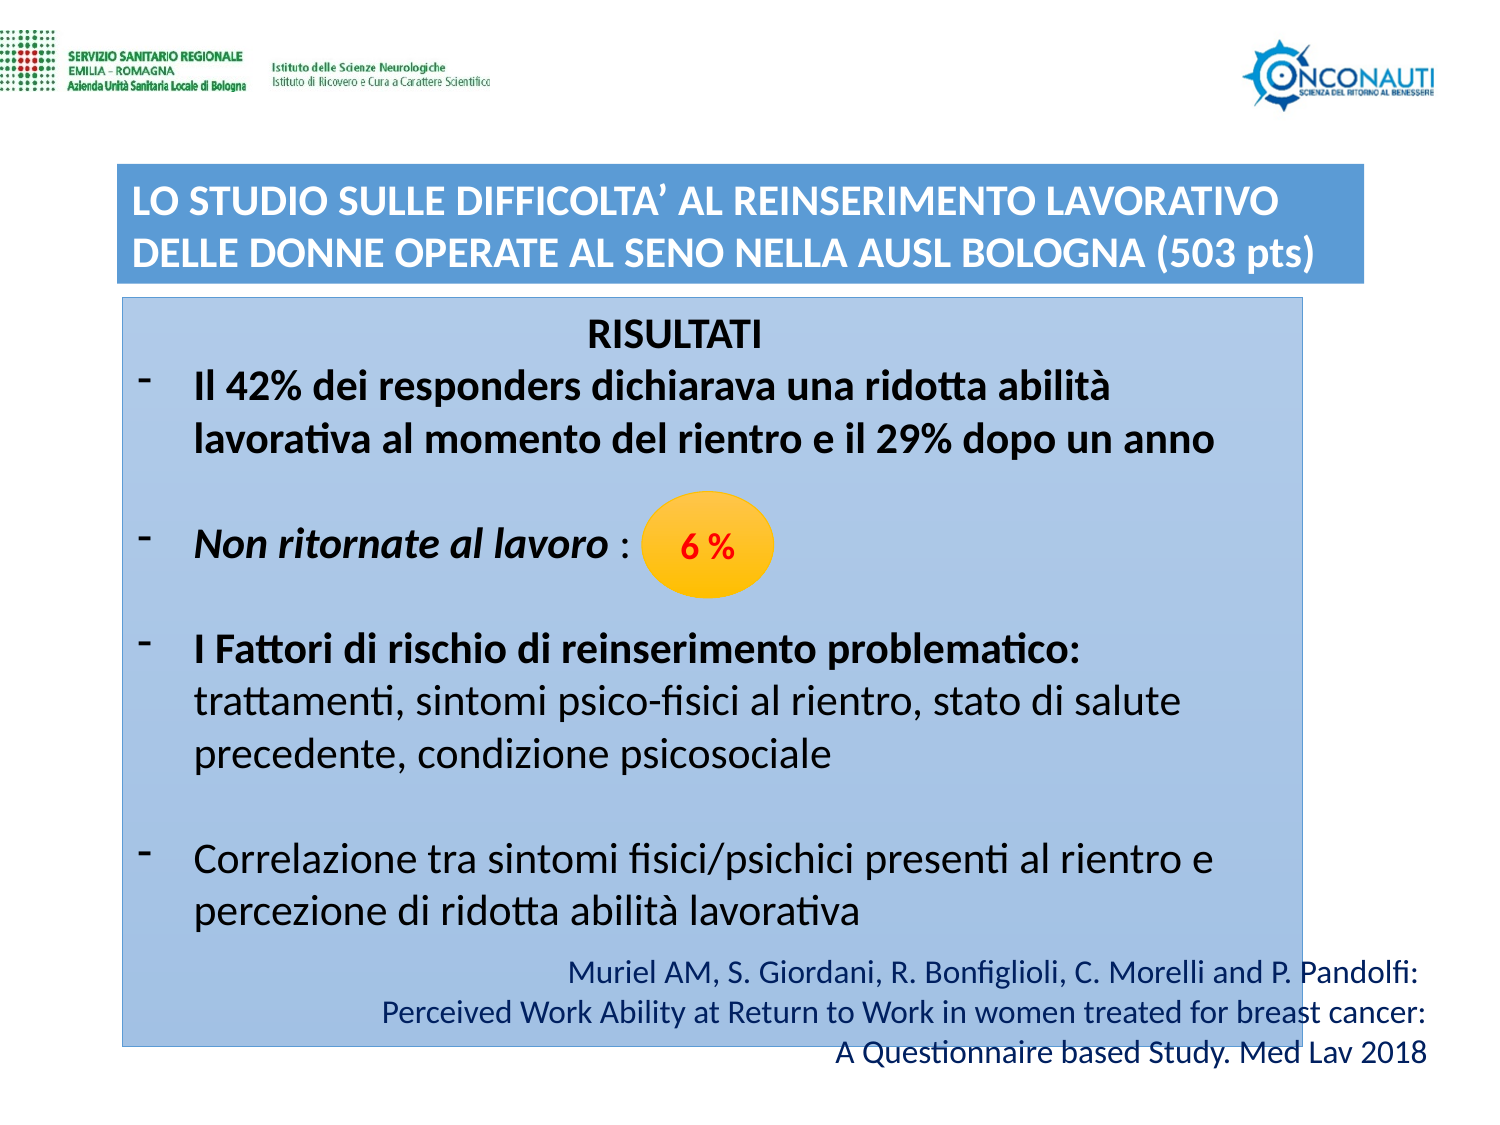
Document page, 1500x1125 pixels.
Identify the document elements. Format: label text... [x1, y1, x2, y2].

text_box Muriel AM, S. Giordani, R. Bonfiglioli, C. Morelli and P. Pandolfi: Perceived Work Ability at Return to Work in women treated for breast cancer: A Questionnaire based Study. Med Lav 2018 [366, 943, 1443, 1123]
text_box RISULTATI Il 42% dei responders dichiarava una ridotta abilità lavorativa al momento del rientro e il 29% dopo un anno Non ritornate al lavoro : 6% I Fattori di rischio di reinserimento problematico: trattamenti, sintomi psico-fisici al rientro, stato di salute precedente, condizione psicosociale Correlazione tra sintomi fisici/psichici presenti al rientro e percezione di ridotta abilità lavorativa [122, 297, 1303, 1047]
text_box 6 % [641, 491, 775, 599]
picture [0, 30, 490, 92]
text_box LO STUDIO SULLE DIFFICOLTA’ AL REINSERIMENTO LAVORATIVO DELLE DONNE OPERATE AL SENO NELLA AUSL BOLOGNA (503 pts) [117, 163, 1365, 284]
picture [1230, 0, 1446, 152]
